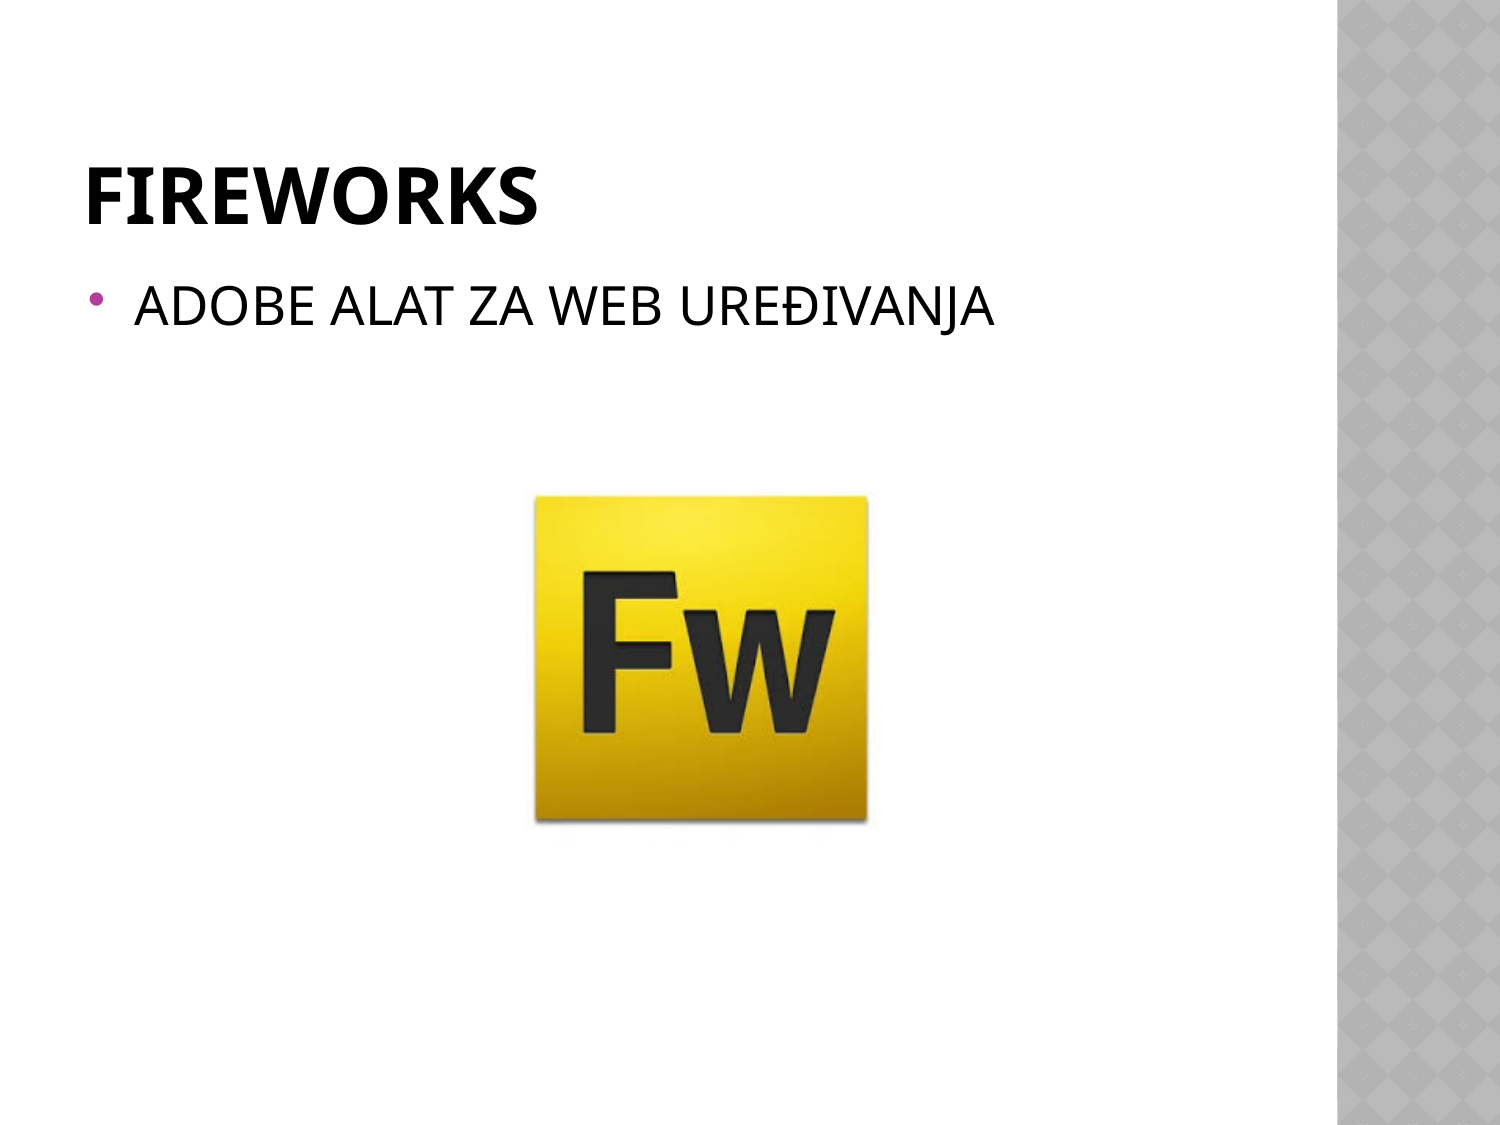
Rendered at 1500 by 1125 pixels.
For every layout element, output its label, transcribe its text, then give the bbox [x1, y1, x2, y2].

title FIREWORKS [75, 52, 1263, 240]
picture [525, 491, 878, 844]
list ADOBE ALAT ZA WEB UREĐIVANJA [75, 264, 1263, 1059]
